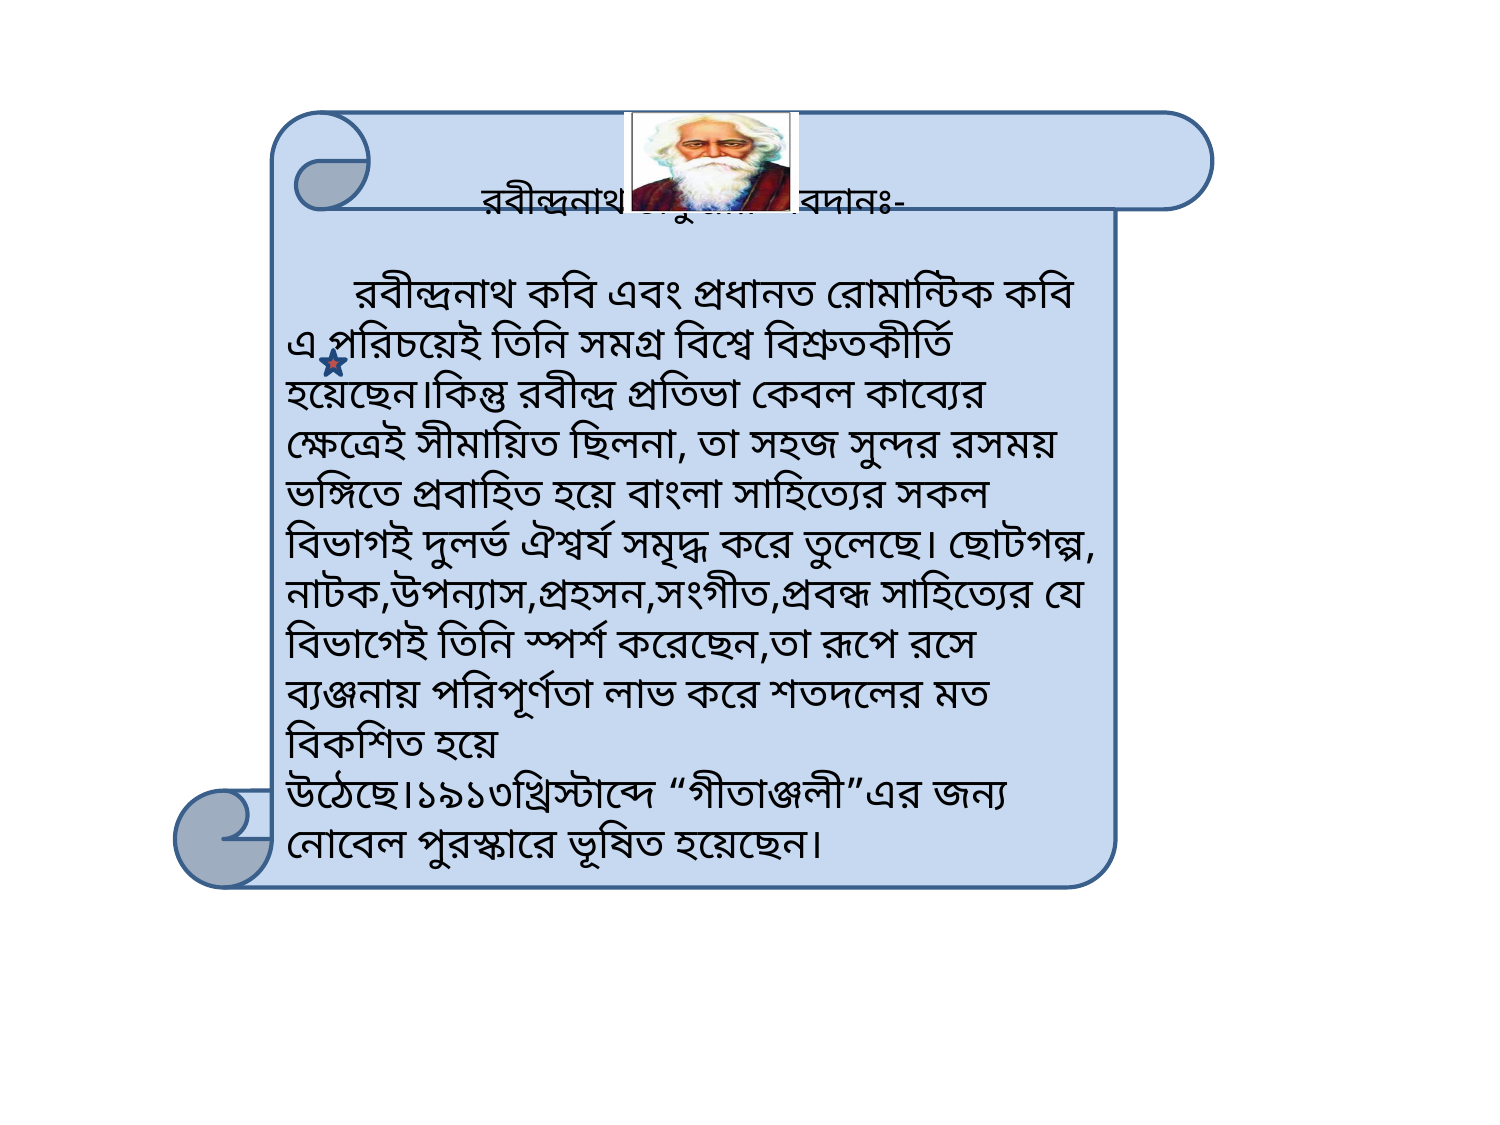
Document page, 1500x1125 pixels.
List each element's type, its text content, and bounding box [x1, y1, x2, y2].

picture [624, 112, 799, 213]
text_box রবীন্দ্রনাথ ঠাকুরের অবদানঃ- রবীন্দ্রনাথ কবি এবং প্রধানত রোমান্টিক কবি এ পরিচয়েই তিনি সমগ্র বিশ্বে বিশ্রুতকীর্তি হয়েছেন।কিন্তু রবীন্দ্র প্রতিভা কেবল কাব্যের ক্ষেত্রেই সীমায়িত ছিলনা, তা সহজ সুন্দর রসময় ভঙ্গিতে প্রবাহিত হয়ে বাংলা সাহিত্যের সকল বিভাগই দুলর্ভ ঐশ্বর্য সমৃদ্ধ করে তুলেছে। ছোটগল্প, নাটক,উপন্যাস,প্রহসন,সংগীত,প্রবন্ধ সাহিত্যের যে বিভাগেই তিনি স্পর্শ করেছেন,তা রূপে রসে ব্যঞ্জনায় পরিপূর্ণতা লাভ করে শতদলের মত বিকশিত হয়ে উঠেছে।১৯১৩খ্রিস্টাব্দে “গীতাঞ্জলী”এর জন্য নোবেল পুরস্কারে ভূষিত হয়েছেন। [172, 110, 1215, 890]
text_box [318, 347, 348, 377]
